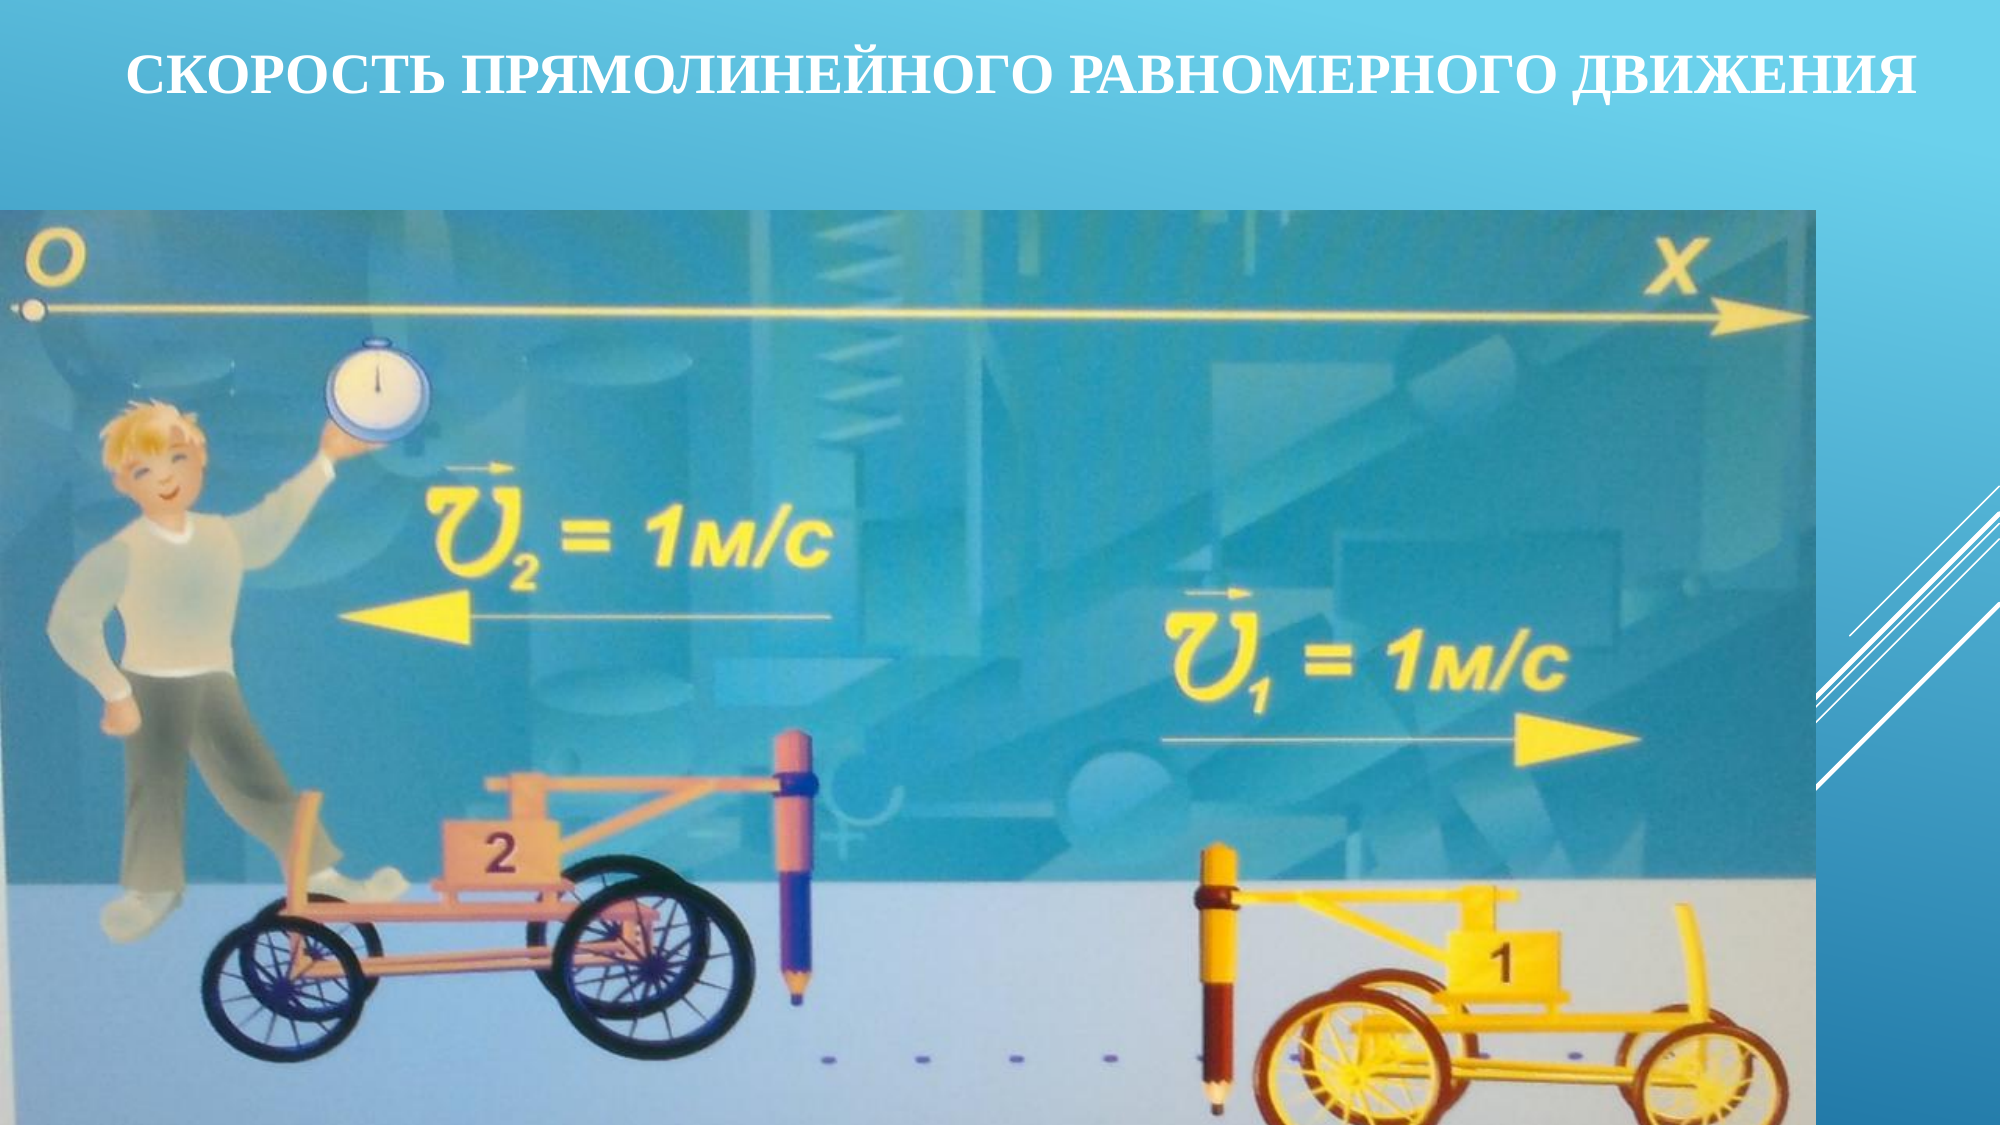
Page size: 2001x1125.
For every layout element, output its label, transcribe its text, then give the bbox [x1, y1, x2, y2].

title Скорость прямолинейного равномерного движения [66, 0, 1977, 141]
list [0, 210, 1816, 1125]
